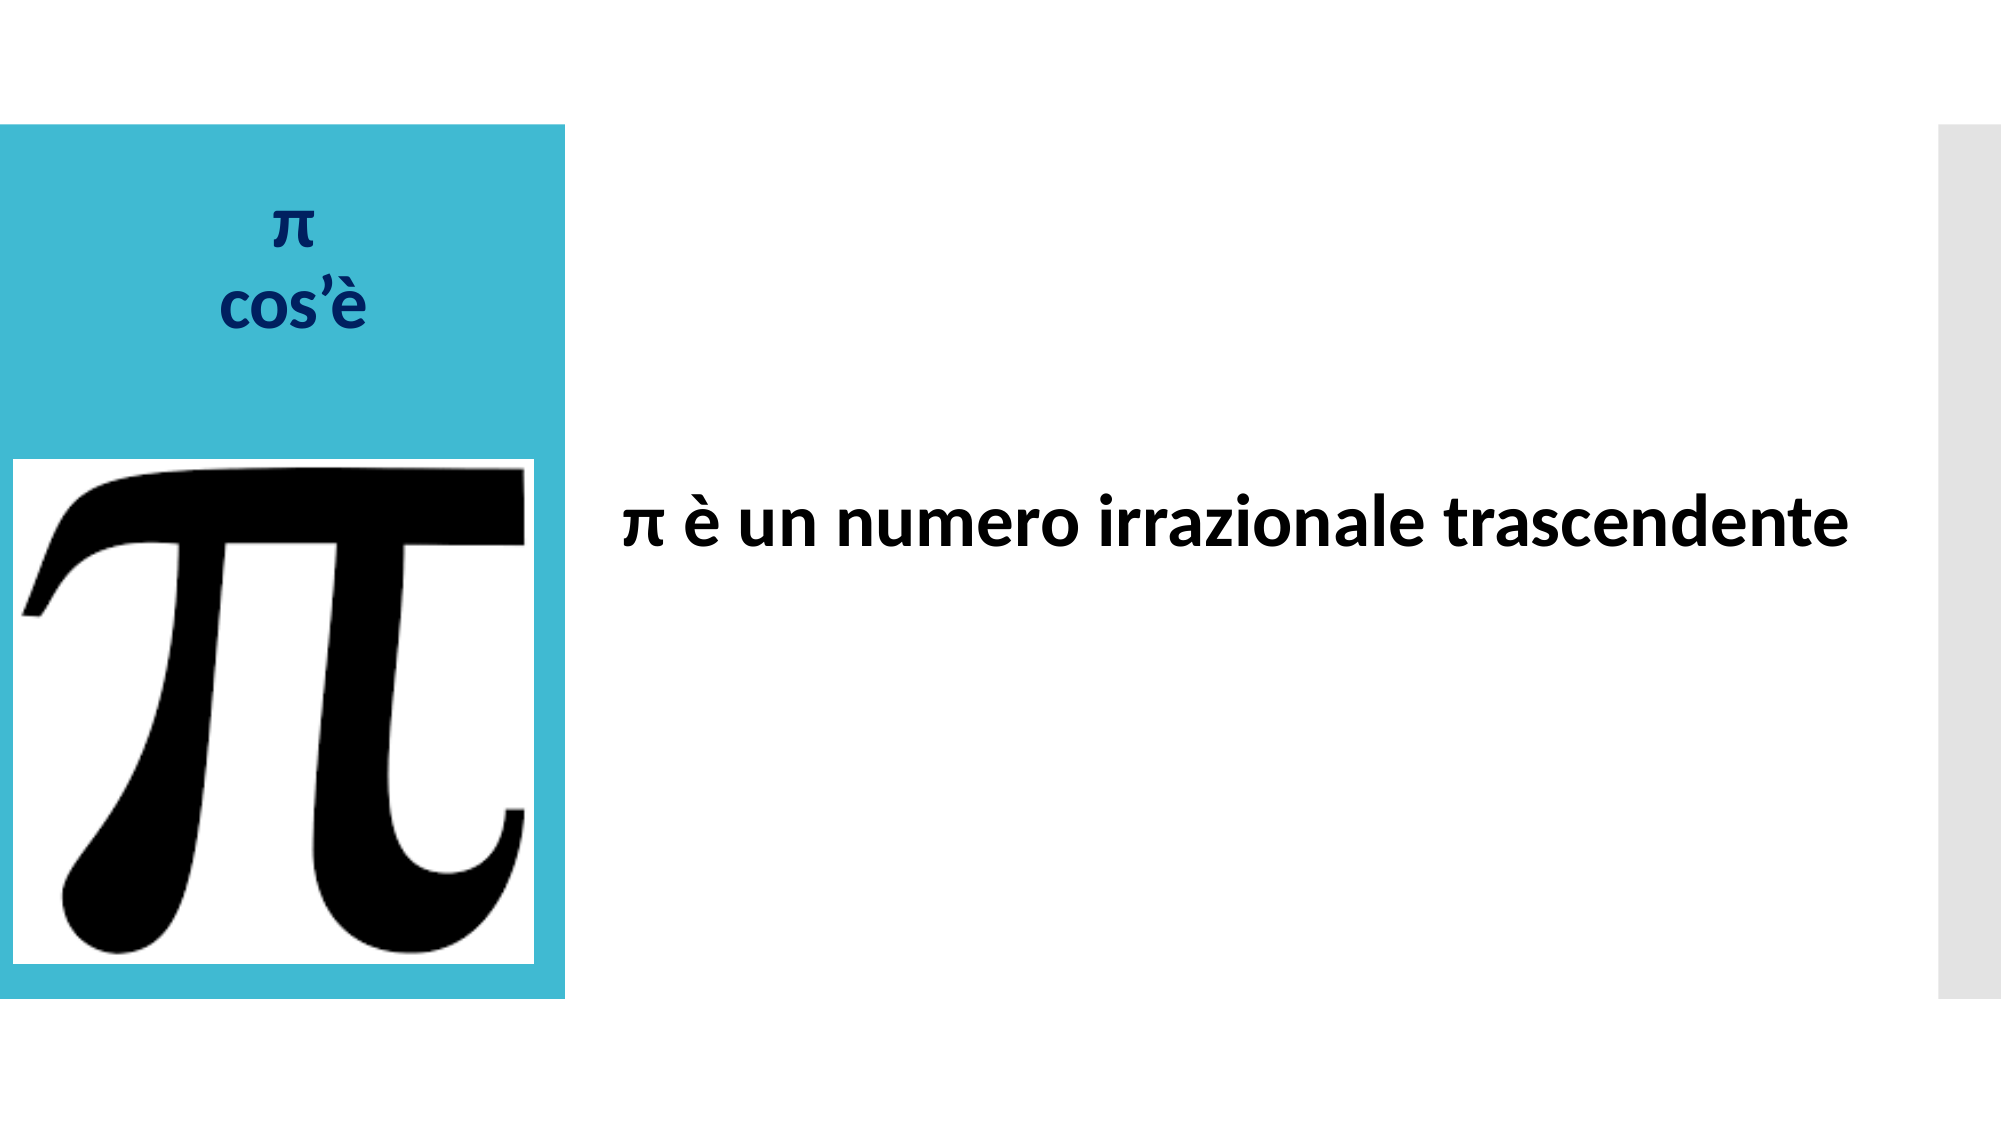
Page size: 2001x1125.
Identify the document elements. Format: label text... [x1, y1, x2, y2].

title π cos’è [13, 130, 576, 397]
picture [13, 459, 534, 964]
text_box π è un numero irrazionale trascendente [607, 298, 1908, 935]
